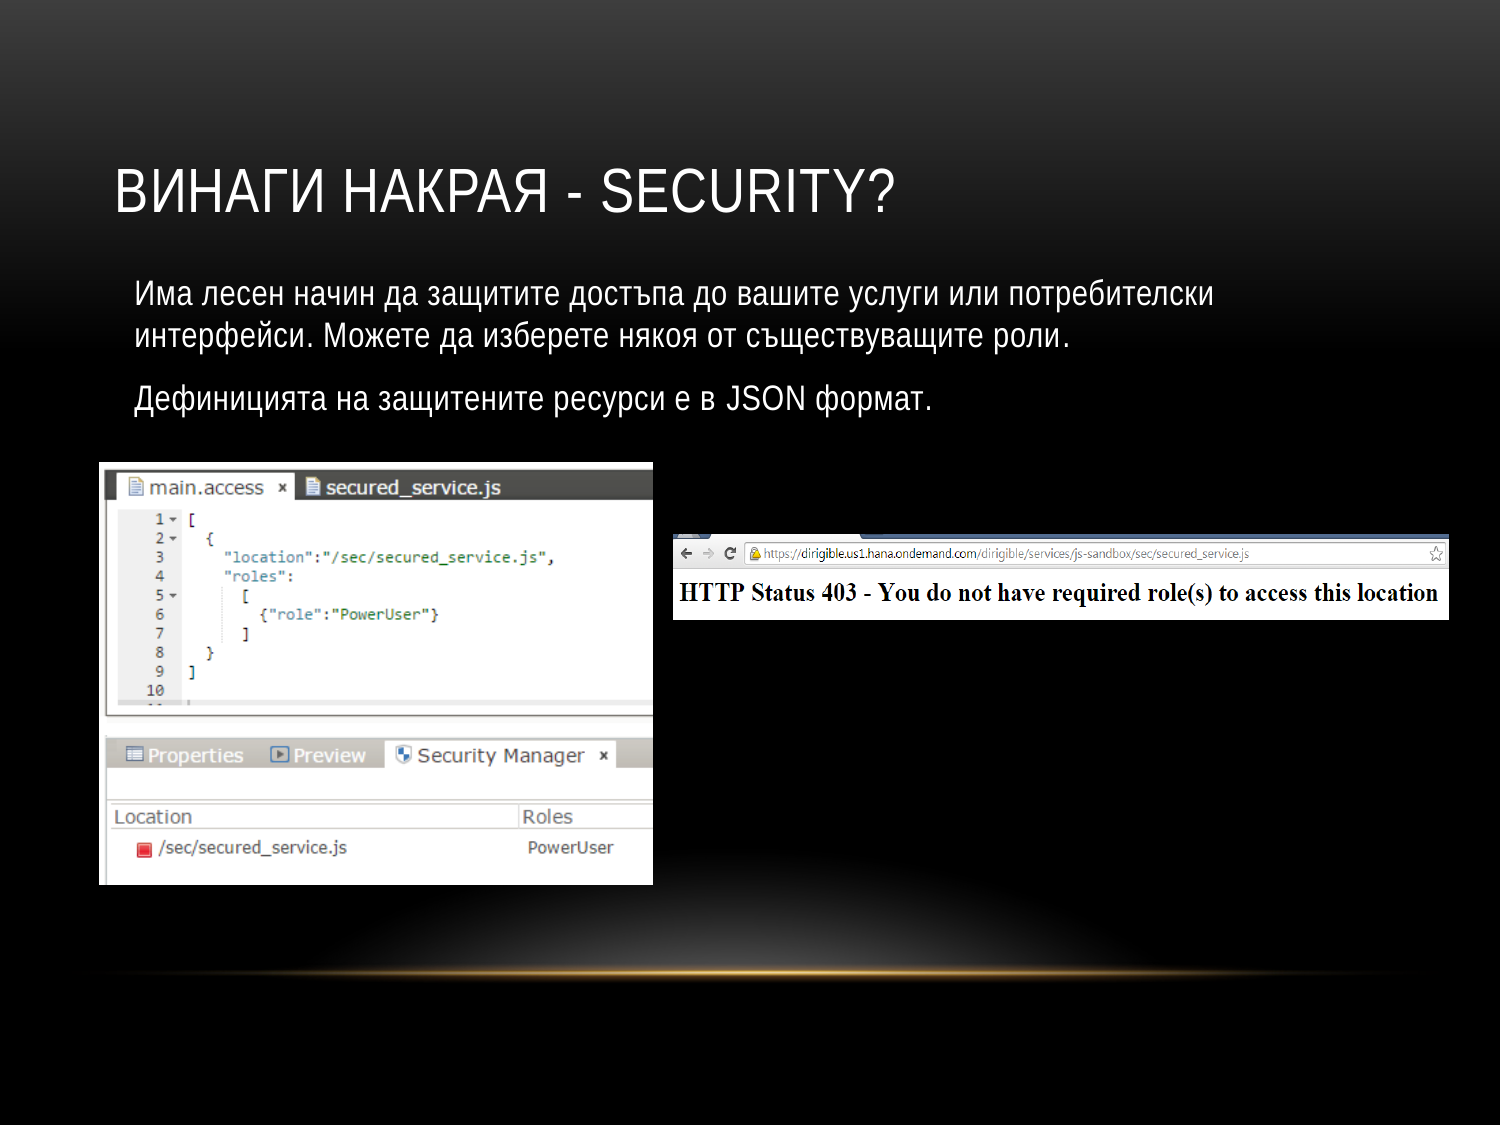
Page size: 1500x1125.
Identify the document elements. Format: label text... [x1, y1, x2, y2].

title Винаги накрая - Security? [99, 45, 1400, 233]
picture [0, 0, 1500, 1125]
list Има лесен начин да защитите достъпа до вашите услуги или потребителски интерфейси. Можете да изберете някоя от съществуващите роли. Дефиницията на защитените ресурси е в JSON формат. [99, 262, 1400, 938]
